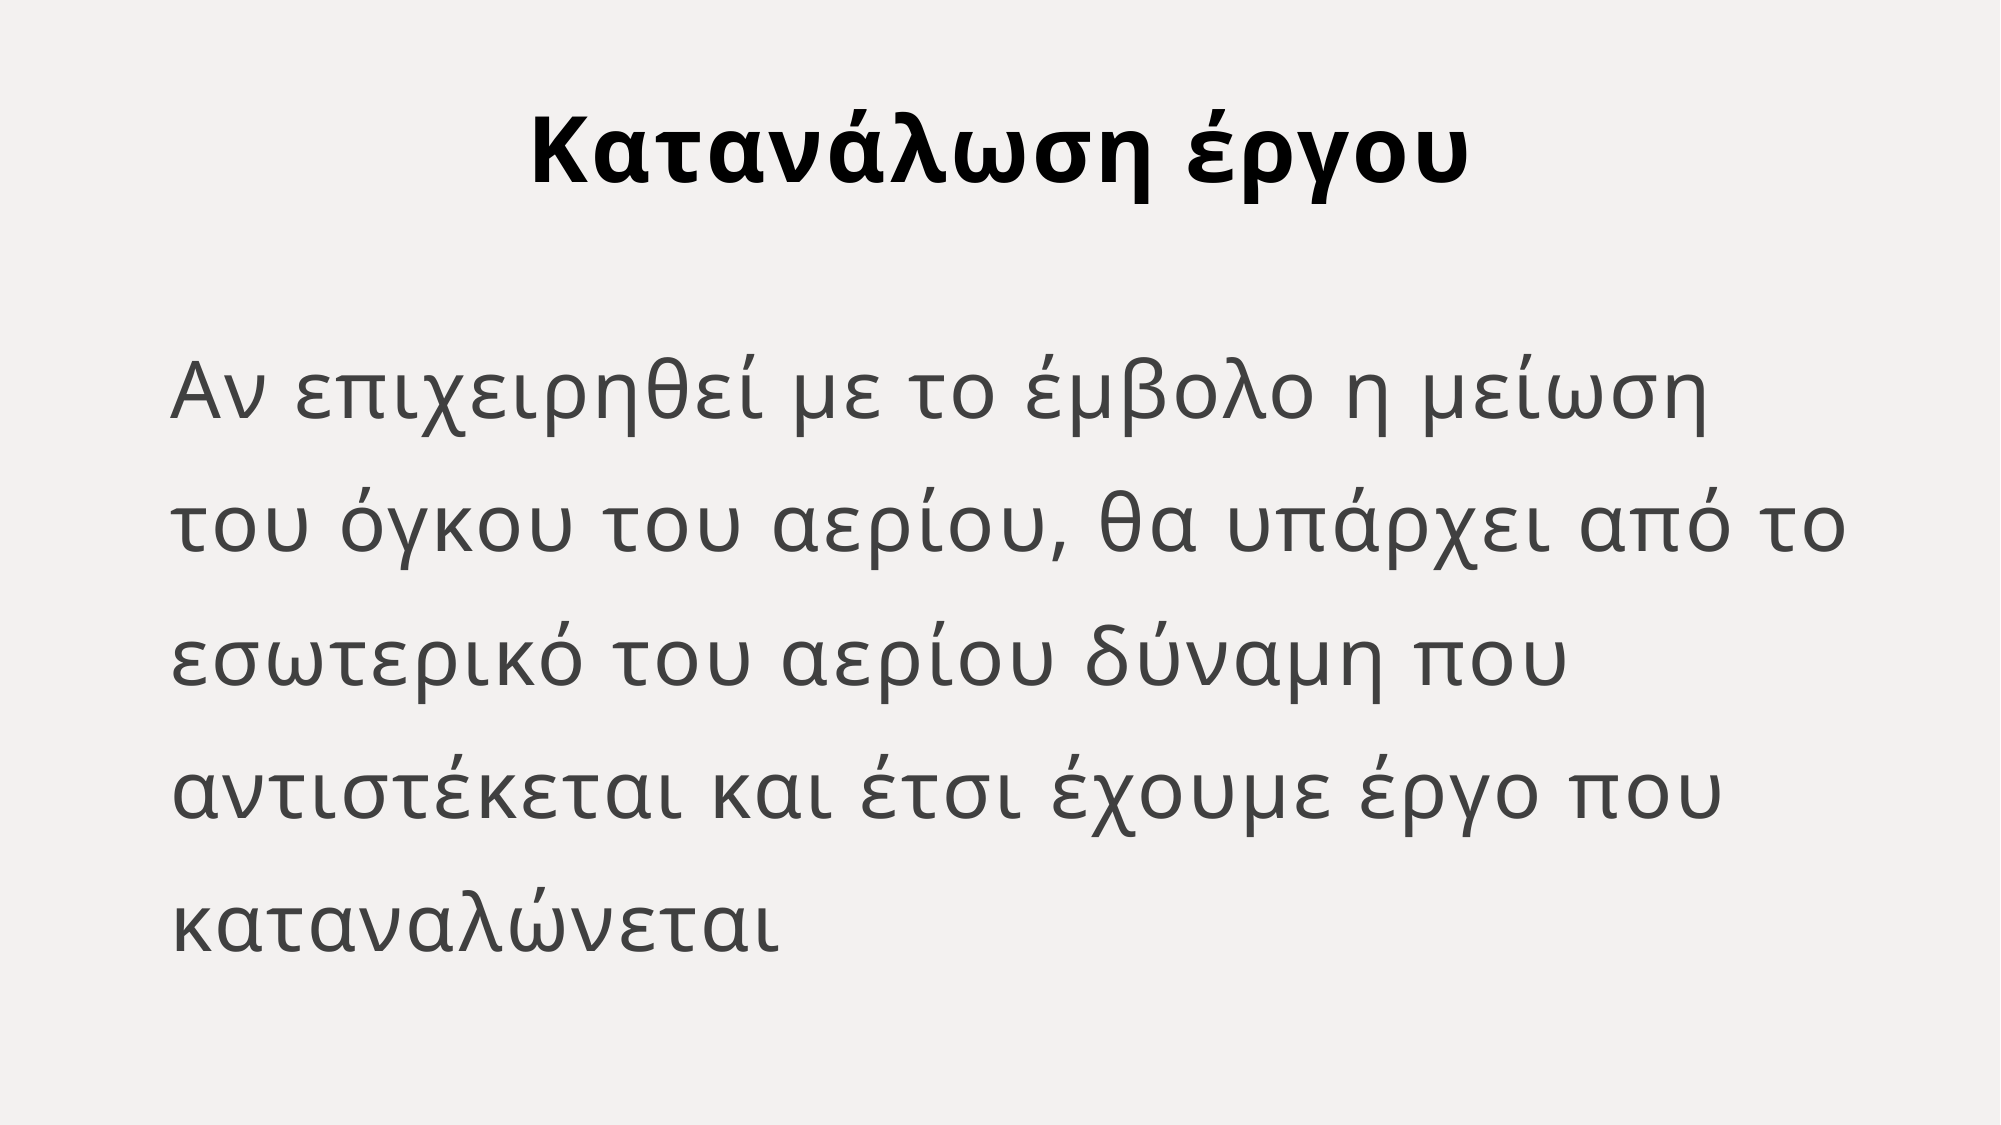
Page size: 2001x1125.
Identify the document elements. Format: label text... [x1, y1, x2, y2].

list Αν επιχειρηθεί με το έμβολο η μείωση του όγκου του αερίου, θα υπάρχει από το εσωτερικό του αερίου δύναμη που αντιστέκεται και έτσι έχουμε έργο που καταναλώνεται [152, 282, 1896, 996]
title Κατανάλωση έργου [467, 0, 1534, 217]
